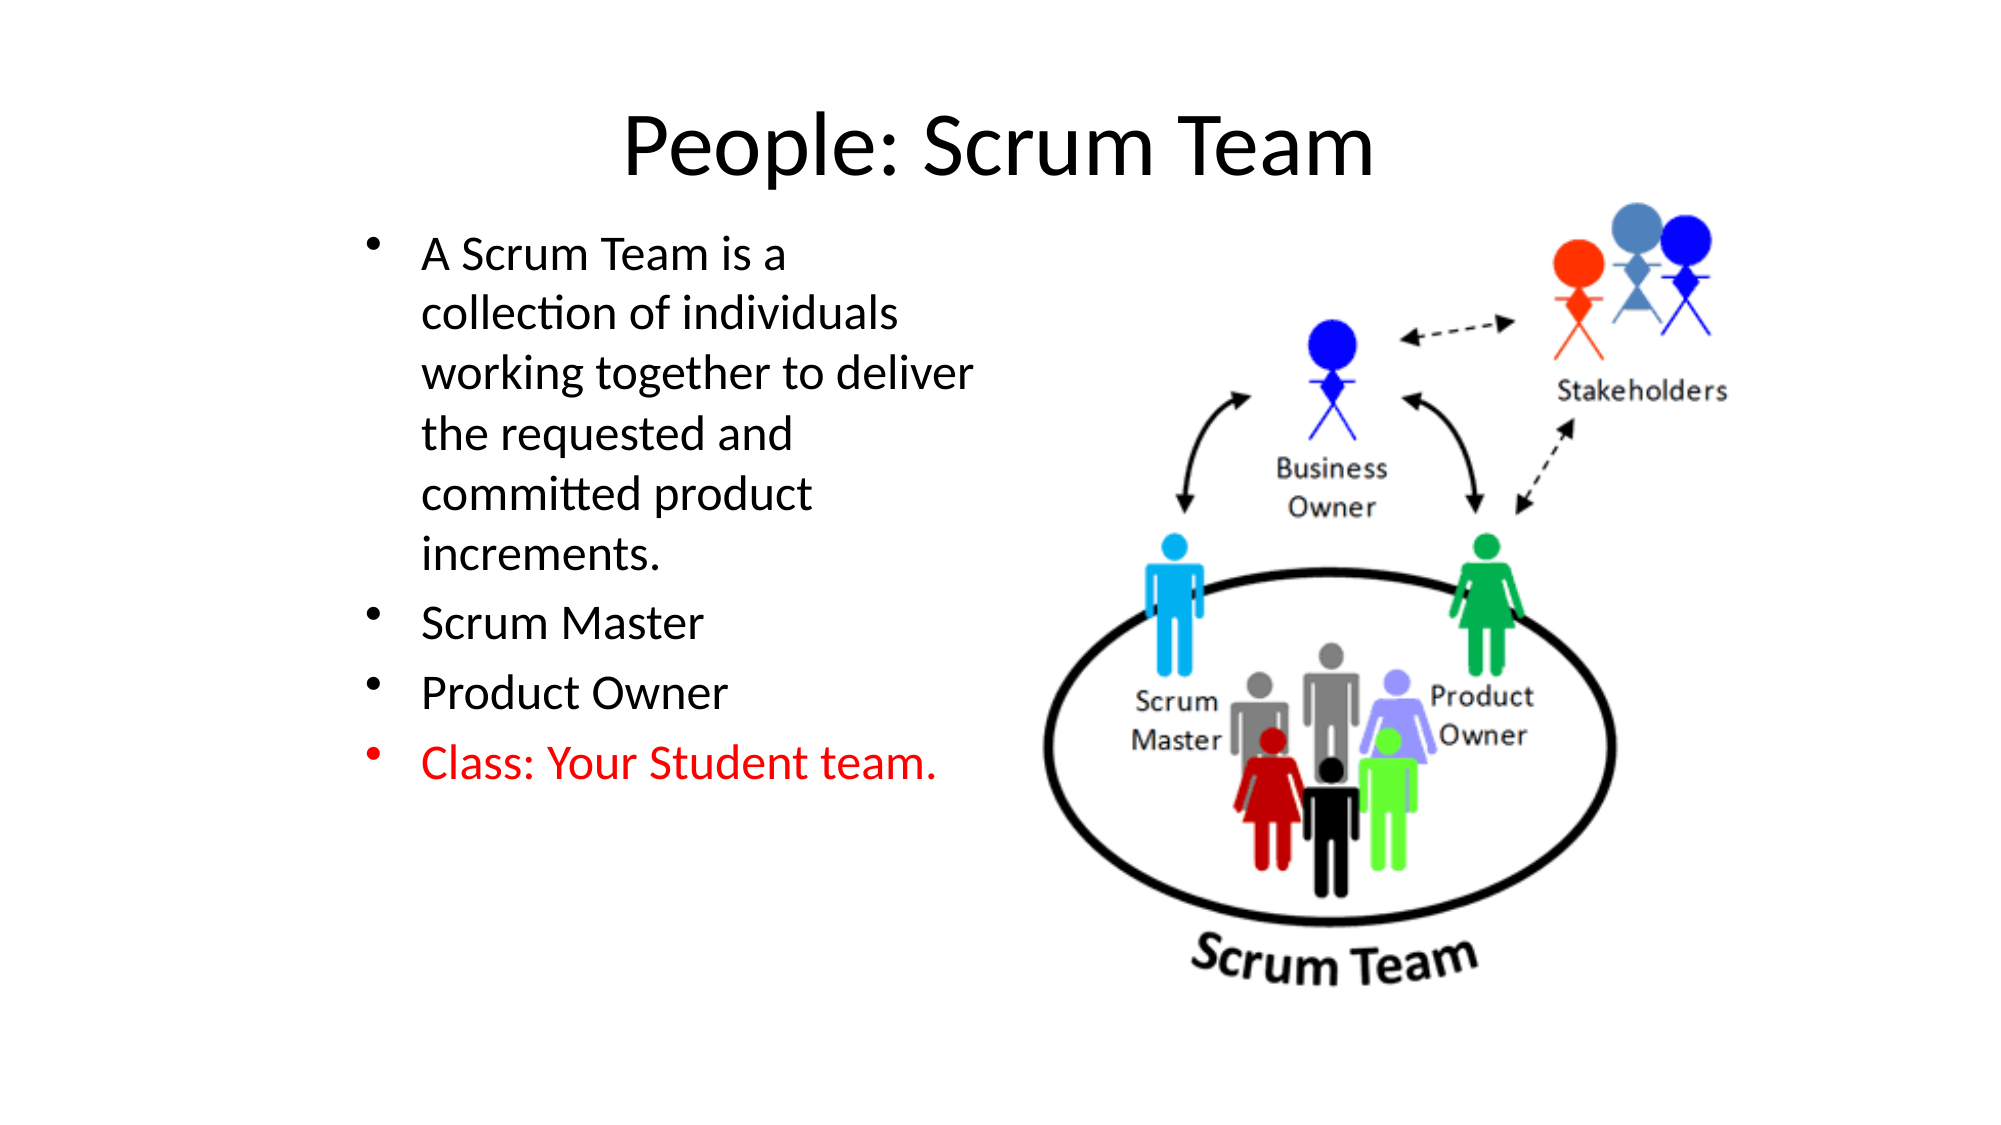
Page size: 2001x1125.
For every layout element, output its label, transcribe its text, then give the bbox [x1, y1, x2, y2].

title People: Scrum Team [324, 45, 1675, 233]
list A Scrum Team is a collection of individuals working together to deliver the requested and committed product increments. Scrum Master Product Owner Class: Your Student team. [350, 212, 907, 955]
picture [912, 199, 1731, 994]
